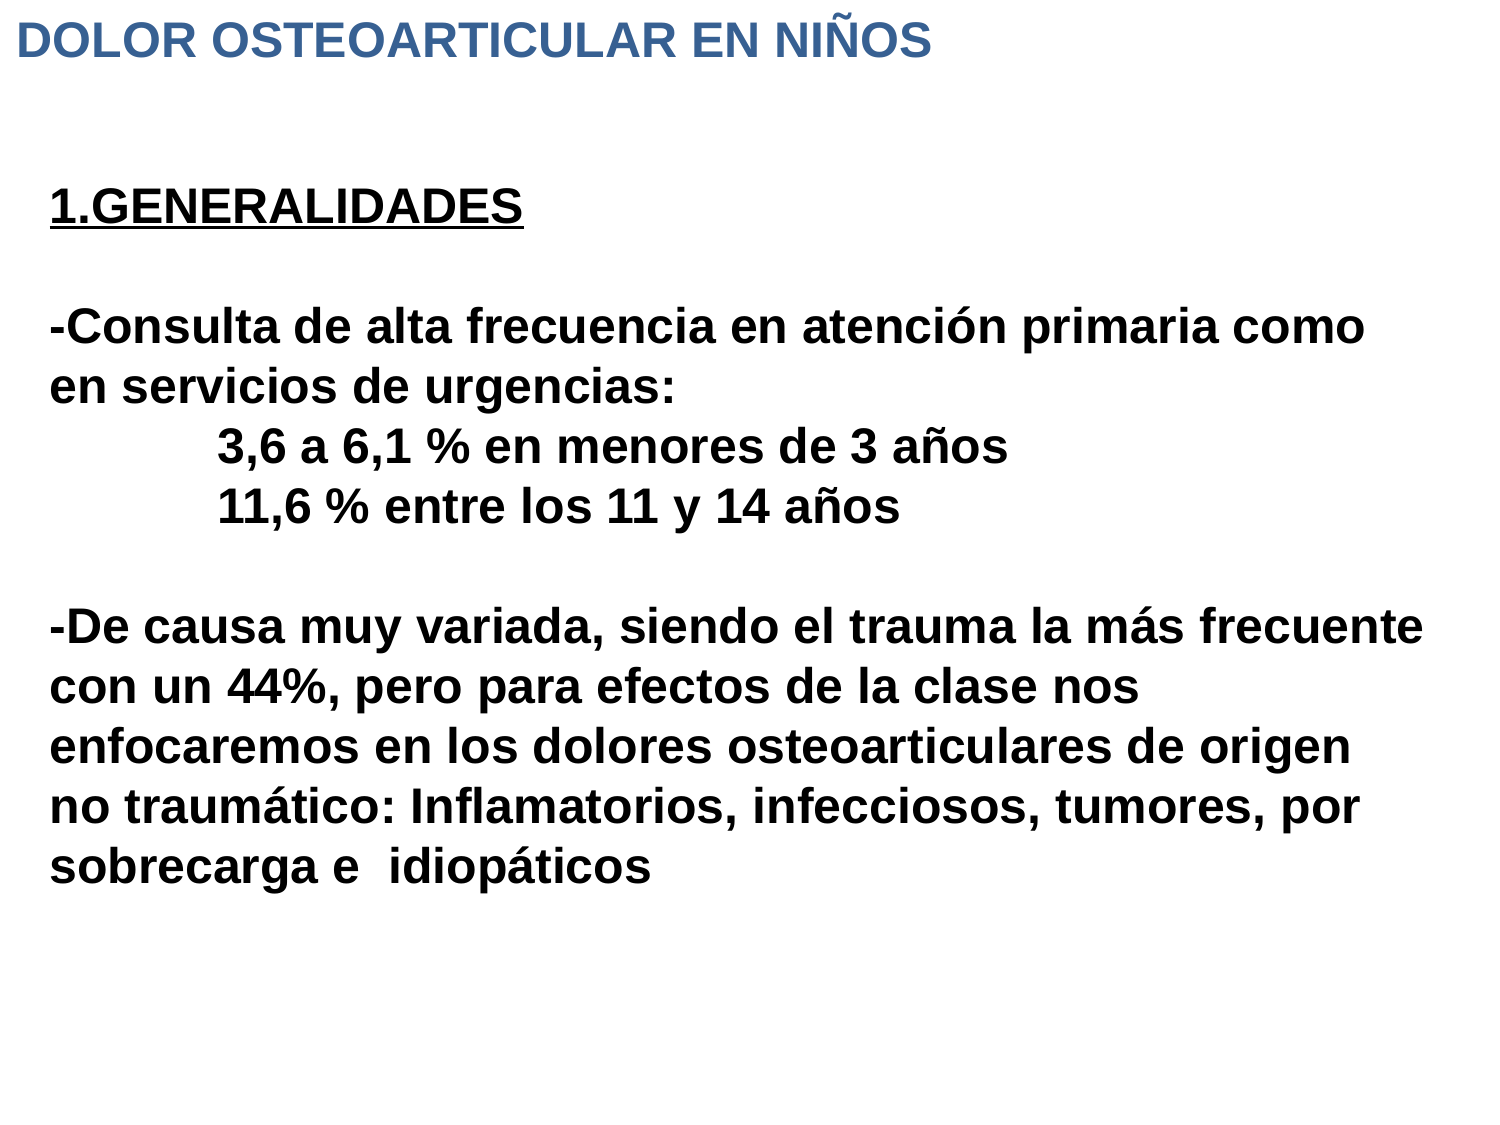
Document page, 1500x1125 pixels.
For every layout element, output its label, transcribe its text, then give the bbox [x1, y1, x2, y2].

text_box 1.GENERALIDADES -Consulta de alta frecuencia en atención primaria como en servicios de urgencias: 3,6 a 6,1 % en menores de 3 años 11,6 % entre los 11 y 14 años -De causa muy variada, siendo el trauma la más frecuente con un 44%, pero para efectos de la clase nos enfocaremos en los dolores osteoarticulares de origen no traumático: Inflamatorios, infecciosos, tumores, por sobrecarga e idiopáticos [34, 165, 1441, 1041]
text_box DOLOR OSTEOARTICULAR EN NIÑOS [0, 0, 962, 75]
